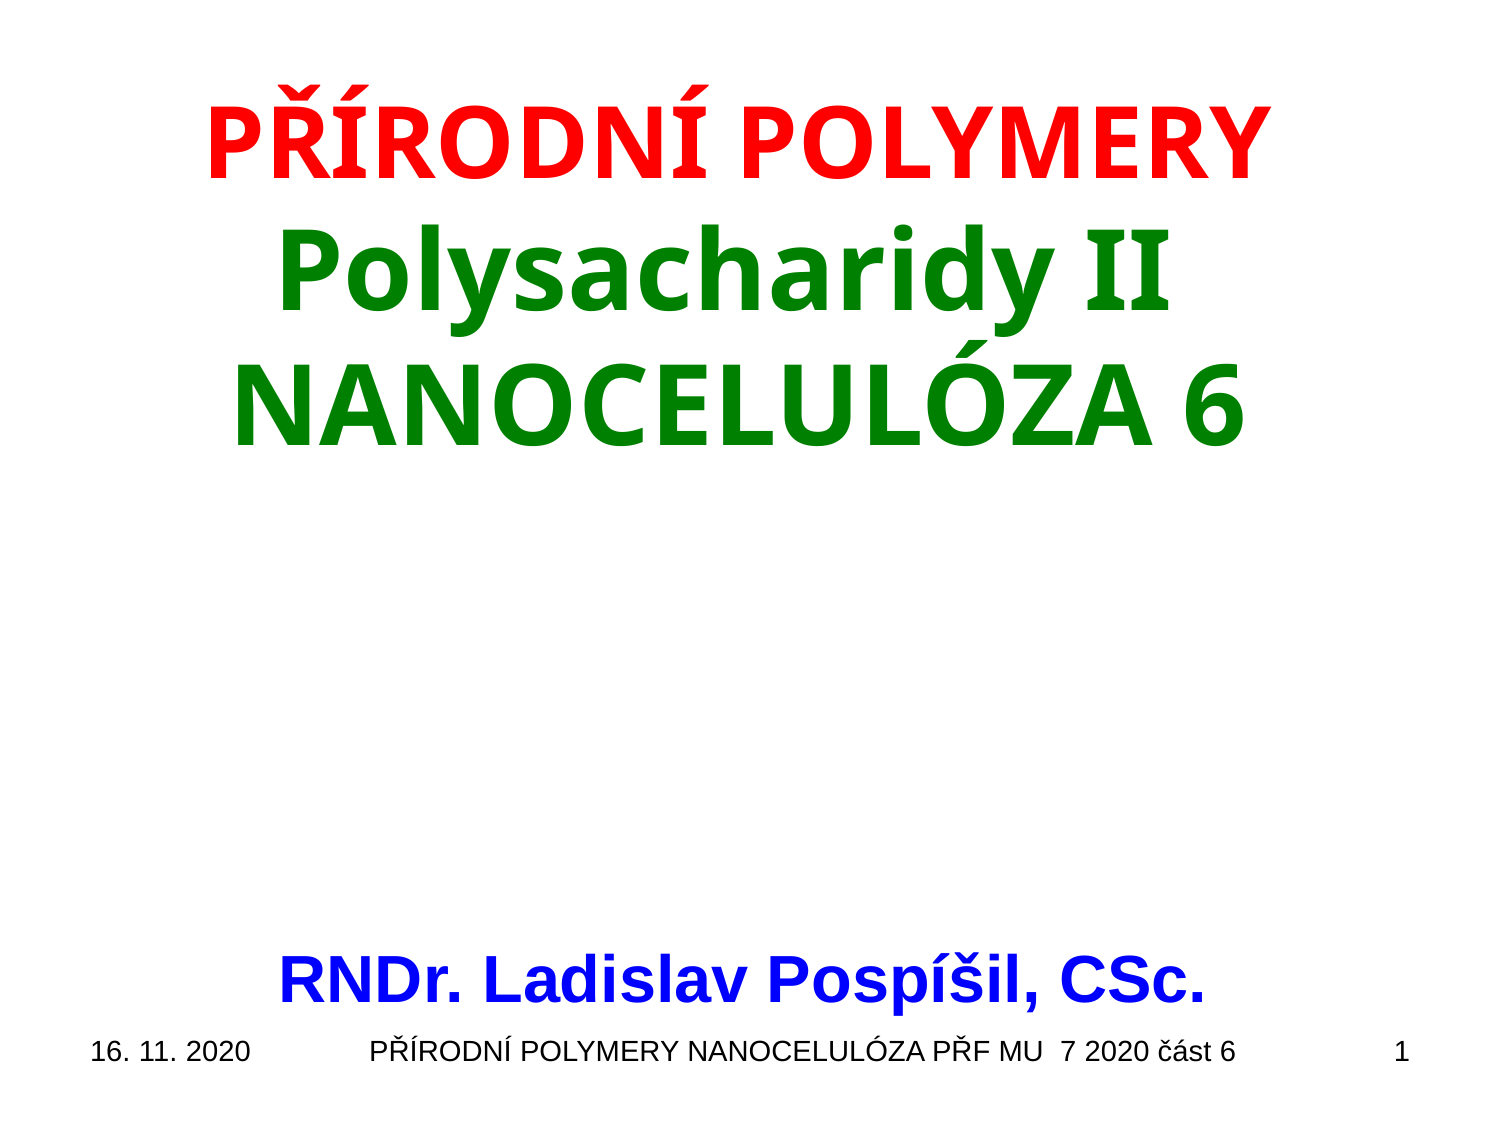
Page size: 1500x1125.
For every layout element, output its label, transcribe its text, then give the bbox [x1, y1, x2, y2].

footer PŘÍRODNÍ POLYMERY NANOCELULÓZA PŘF MU 7 2020 část 6 [426, 1024, 1074, 1103]
subtitle RNDr. Ladislav Pospíšil, CSc. [218, 928, 1269, 1024]
slide_number 16. 11. 2020 [74, 1024, 426, 1103]
slide_number 1 [1074, 1024, 1426, 1103]
title PŘÍRODNÍ POLYMERY Polysacharidy II NANOCELULÓZA 6 [100, 30, 1376, 516]
